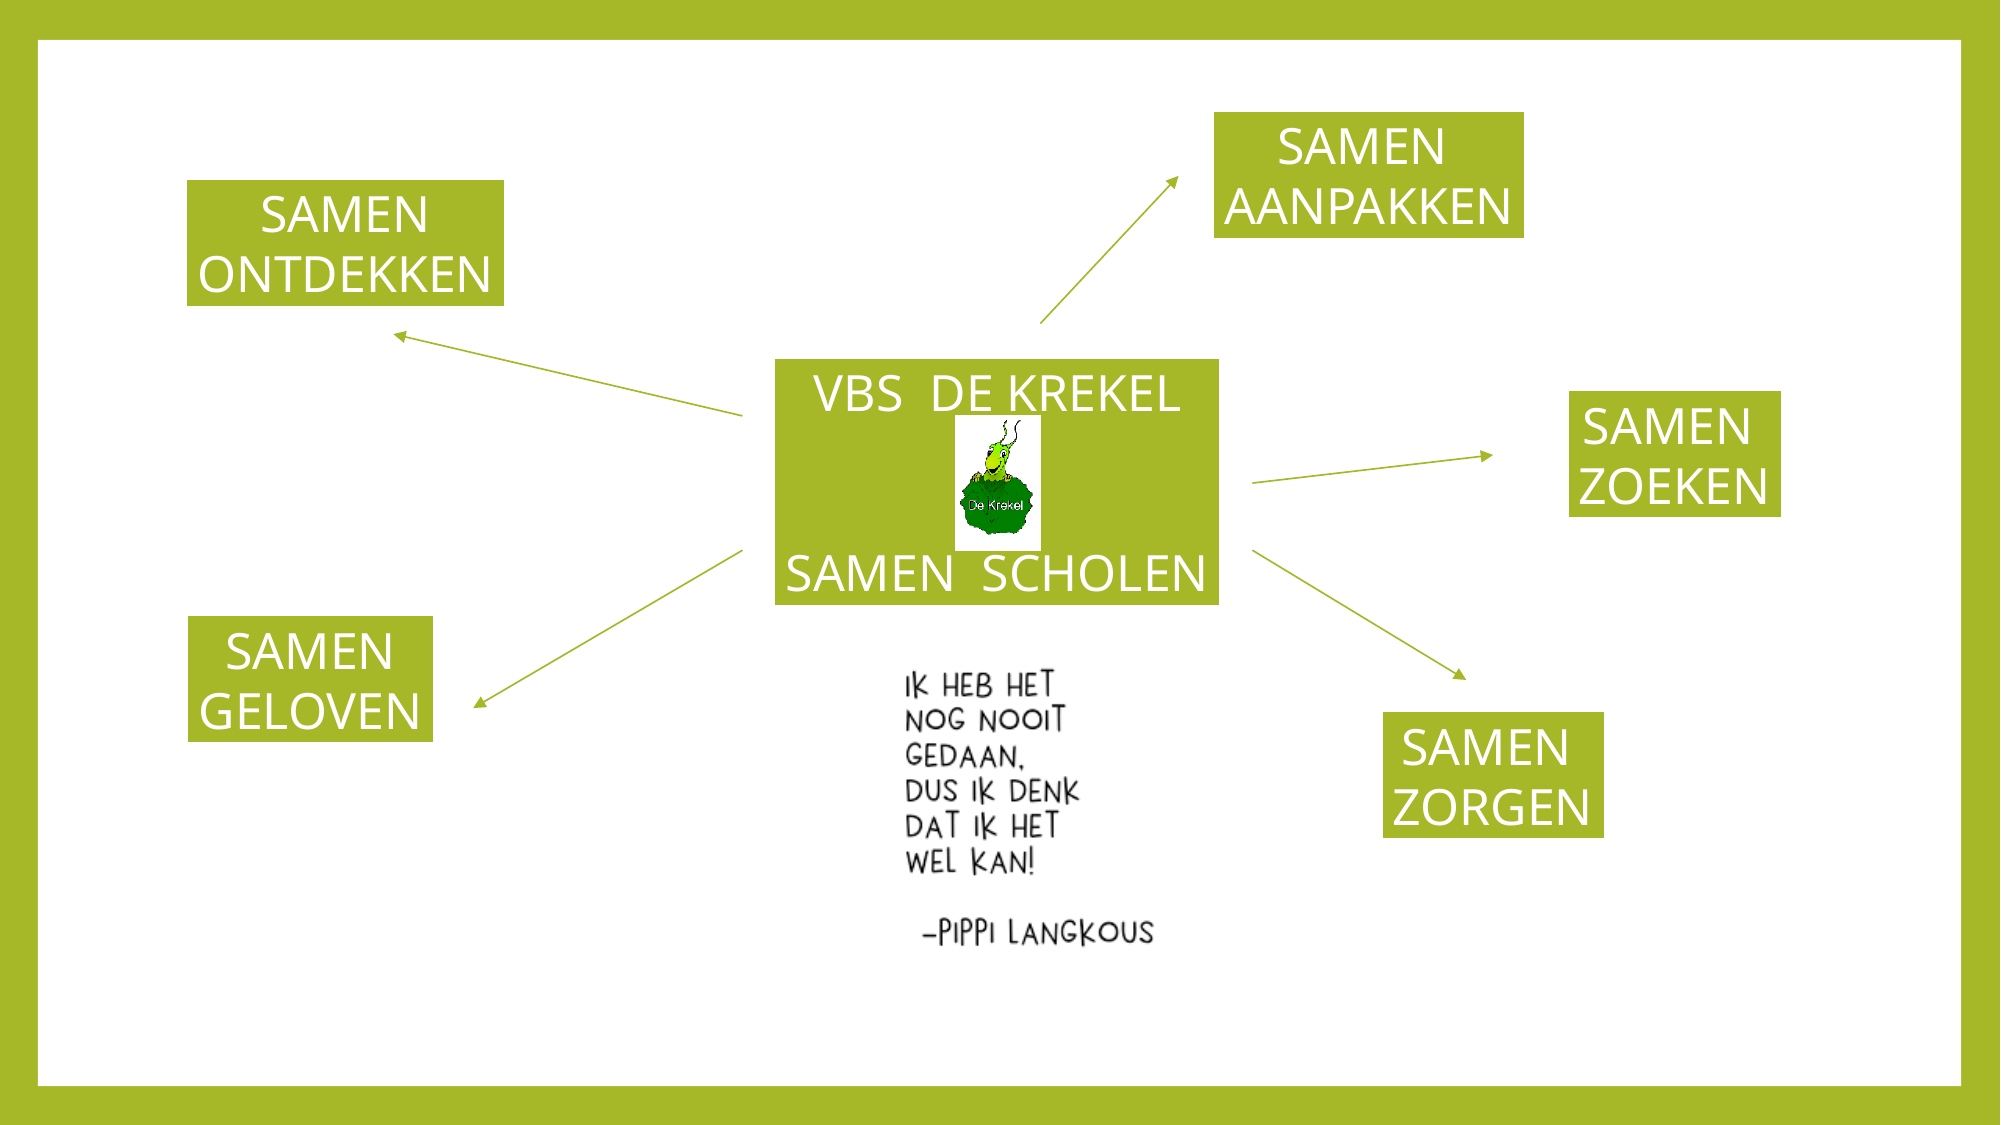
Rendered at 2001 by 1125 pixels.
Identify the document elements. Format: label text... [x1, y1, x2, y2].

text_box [392, 333, 743, 417]
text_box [1039, 175, 1179, 324]
text_box VBS DE KREKEL SAMEN SCHOLEN [767, 350, 1228, 613]
picture [955, 415, 1042, 551]
text_box SAMEN AANPAKKEN [1205, 103, 1533, 246]
text_box SAMEN GELOVEN [180, 607, 442, 751]
text_box SAMEN ZORGEN [1374, 704, 1612, 847]
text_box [1252, 549, 1467, 681]
text_box SAMEN ONTDEKKEN [178, 171, 513, 315]
text_box SAMEN ZOEKEN [1560, 382, 1790, 526]
picture [826, 626, 1179, 979]
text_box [472, 549, 743, 709]
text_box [1252, 454, 1494, 484]
